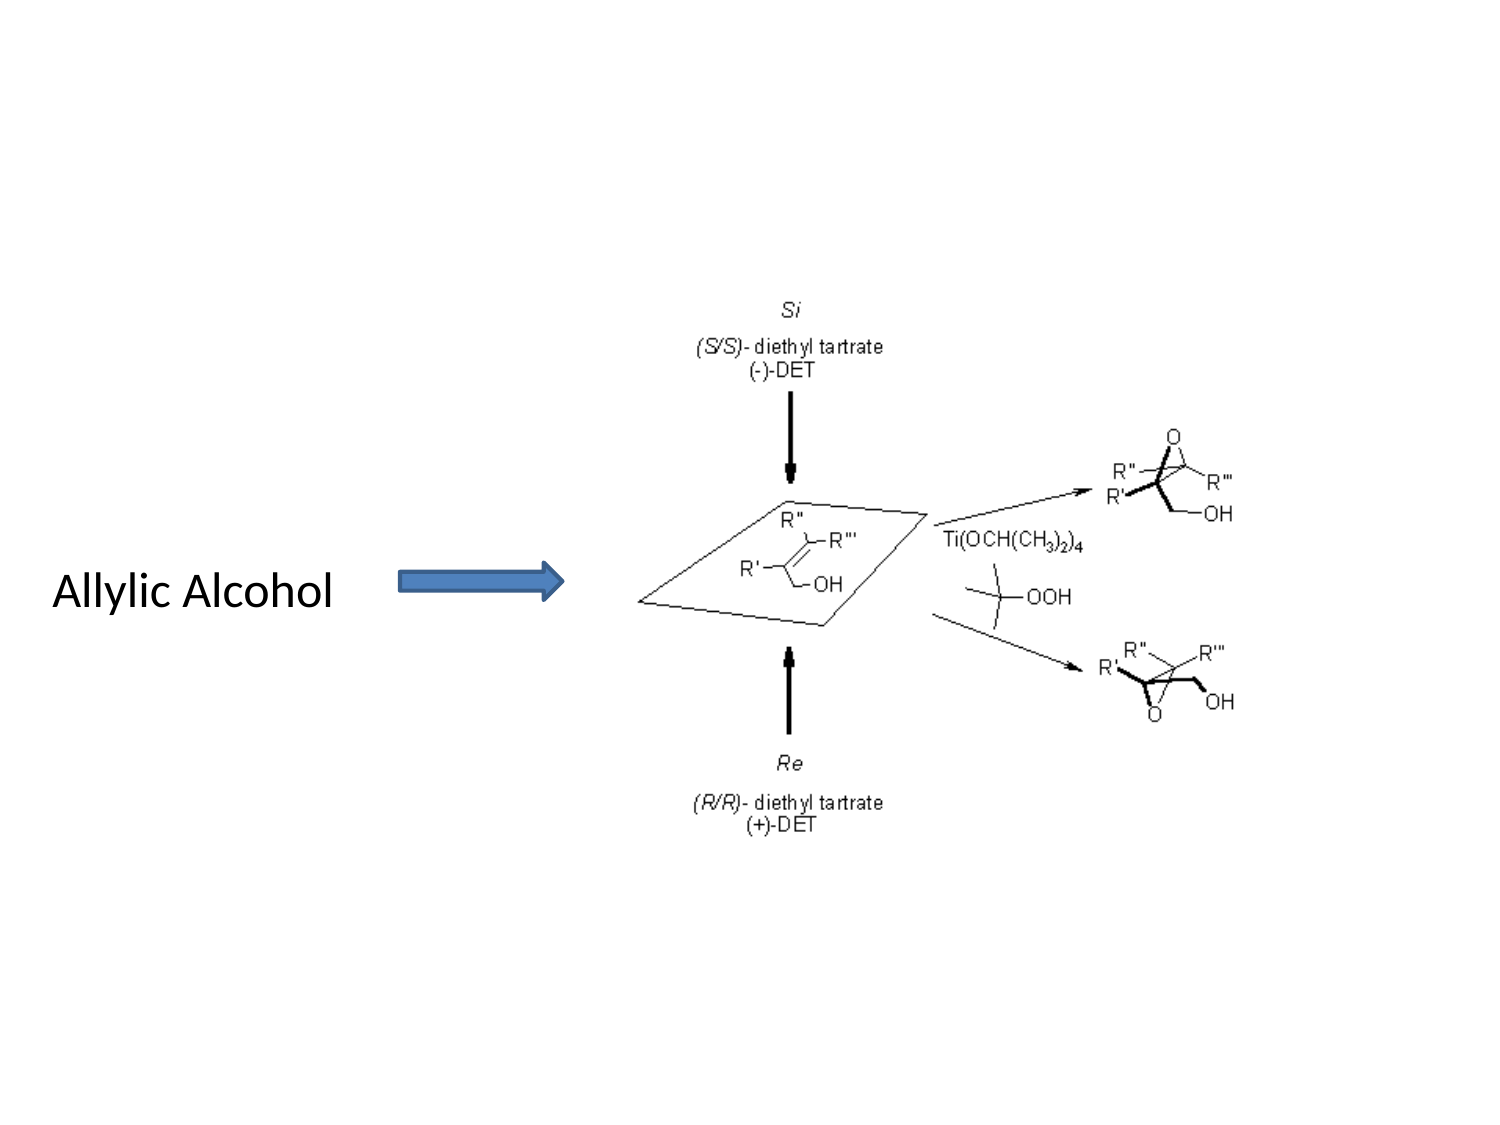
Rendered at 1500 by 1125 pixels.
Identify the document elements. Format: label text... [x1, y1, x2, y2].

text_box Allylic Alcohol [37, 549, 350, 625]
picture [624, 274, 1293, 857]
text_box [397, 560, 565, 602]
